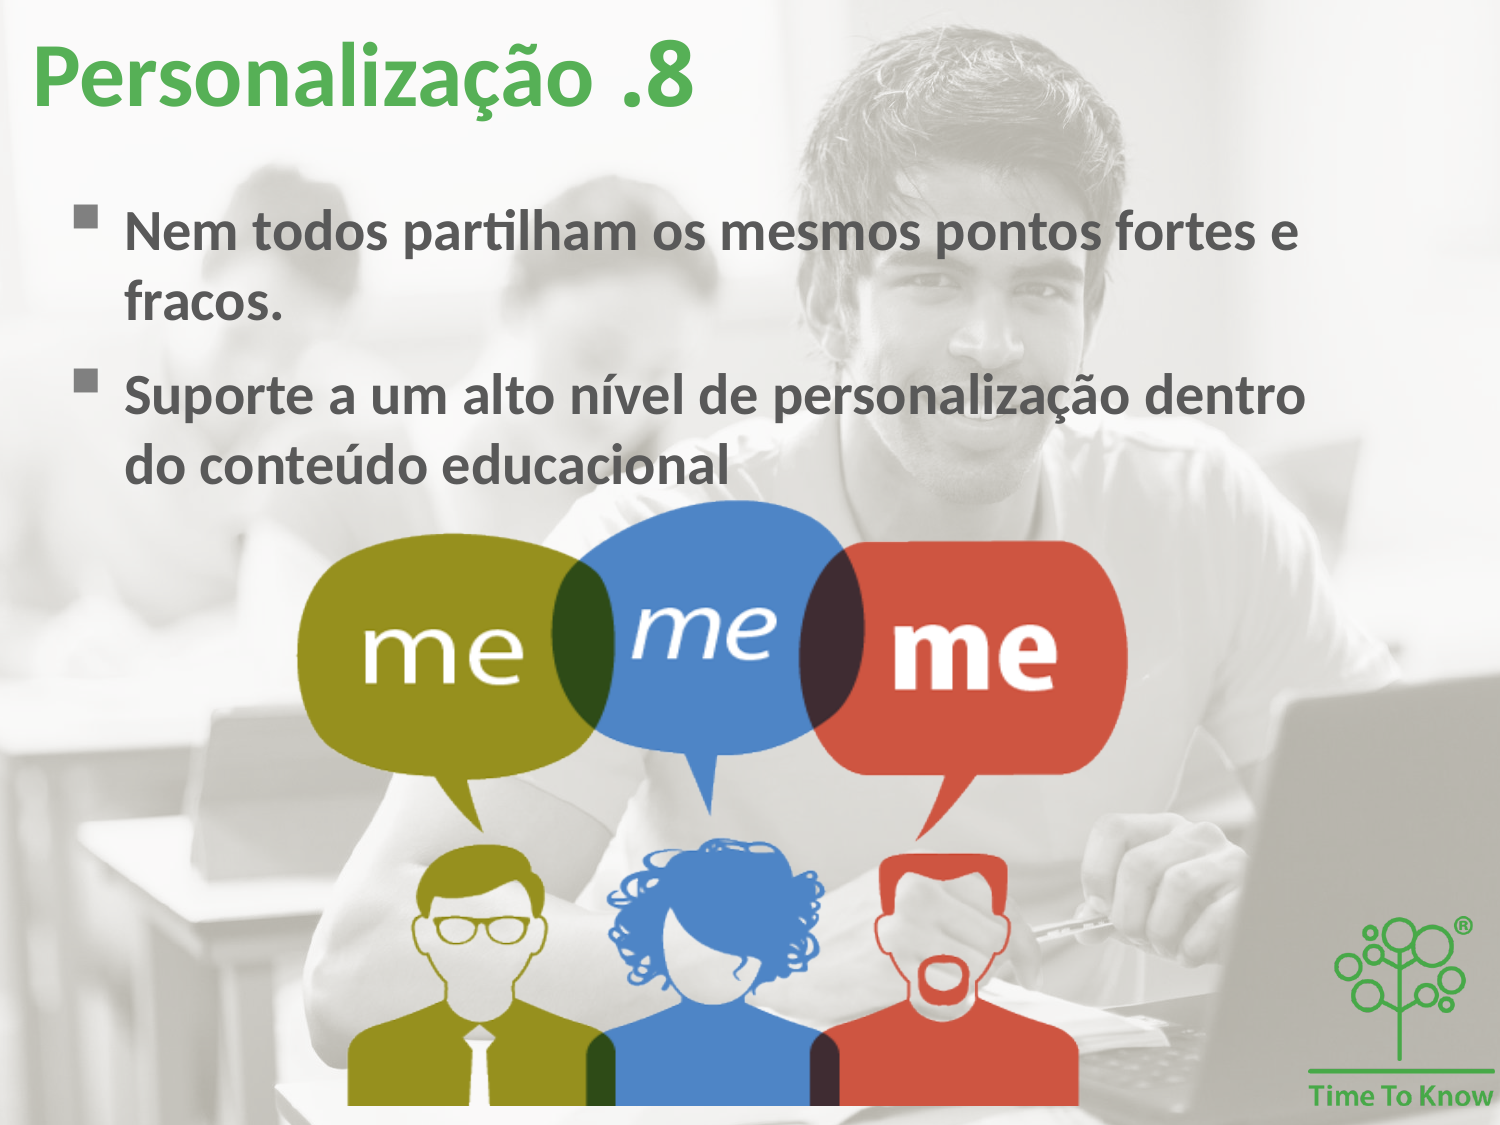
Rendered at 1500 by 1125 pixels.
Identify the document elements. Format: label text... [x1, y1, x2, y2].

title 8. Personalização [17, 7, 1368, 114]
picture [241, 491, 1188, 1107]
list Nem todos partilham os mesmos pontos fortes e fracos. Suporte a um alto nível de personalização dentro do conteúdo educacional [53, 184, 1388, 833]
picture [1308, 916, 1495, 1106]
